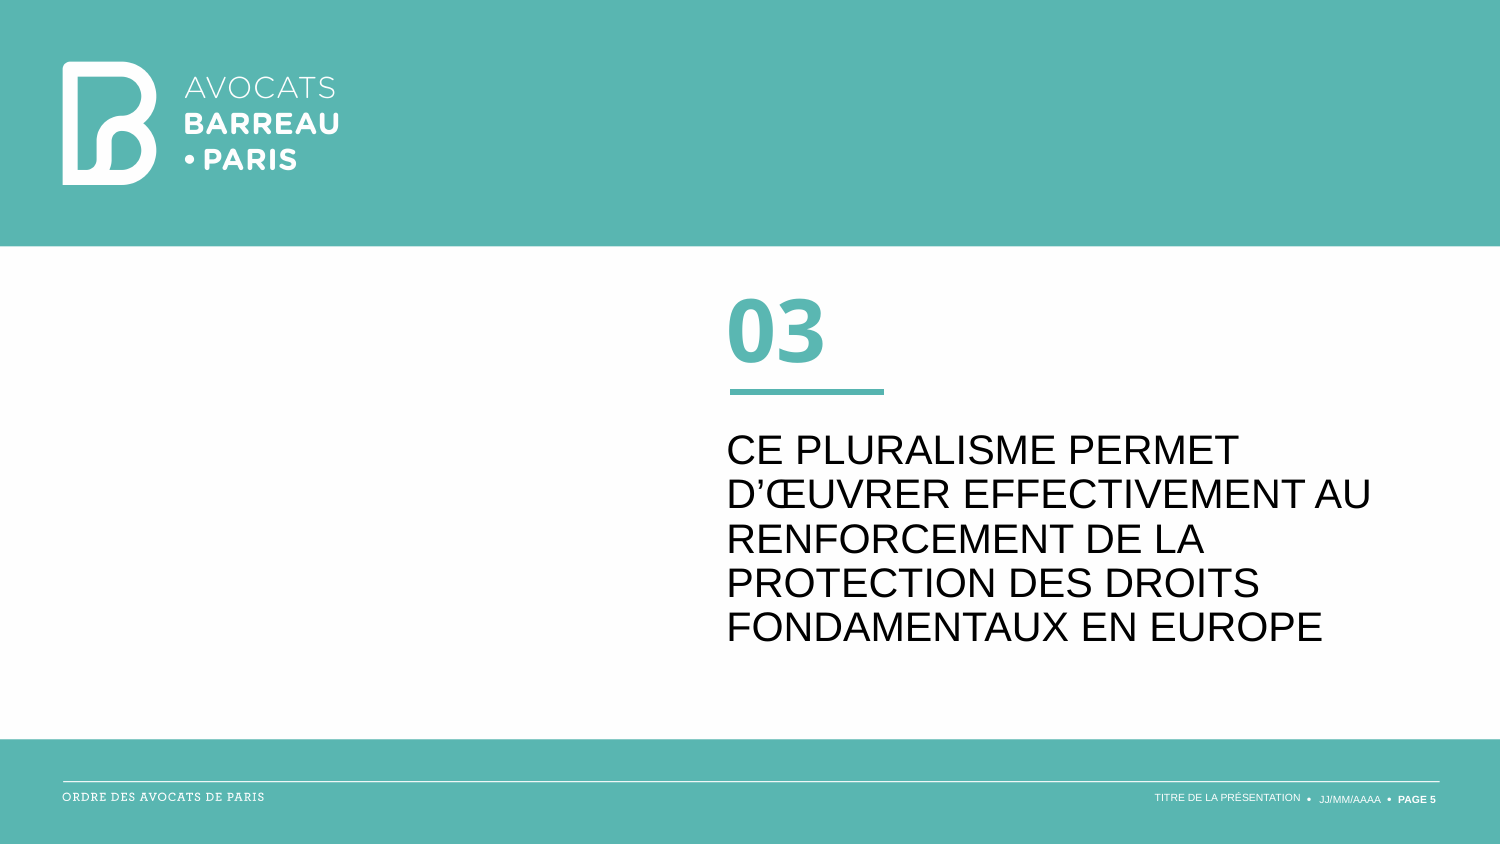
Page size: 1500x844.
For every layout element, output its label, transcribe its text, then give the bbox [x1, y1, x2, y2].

title CE PLURALISME PERMET d’ŒUVRER EFFECTIVEMENT AU RENFORCEMENT DE LA PROTECTION DES DROITS FONDAMENTAUX EN EUROPE [720, 428, 1436, 717]
list 03 [720, 268, 1436, 381]
footer TITRE DE LA PRÉSENTATION [757, 790, 1302, 804]
picture [0, 0, 1500, 844]
slide_number JJ/MM/AAAA [1314, 793, 1386, 806]
